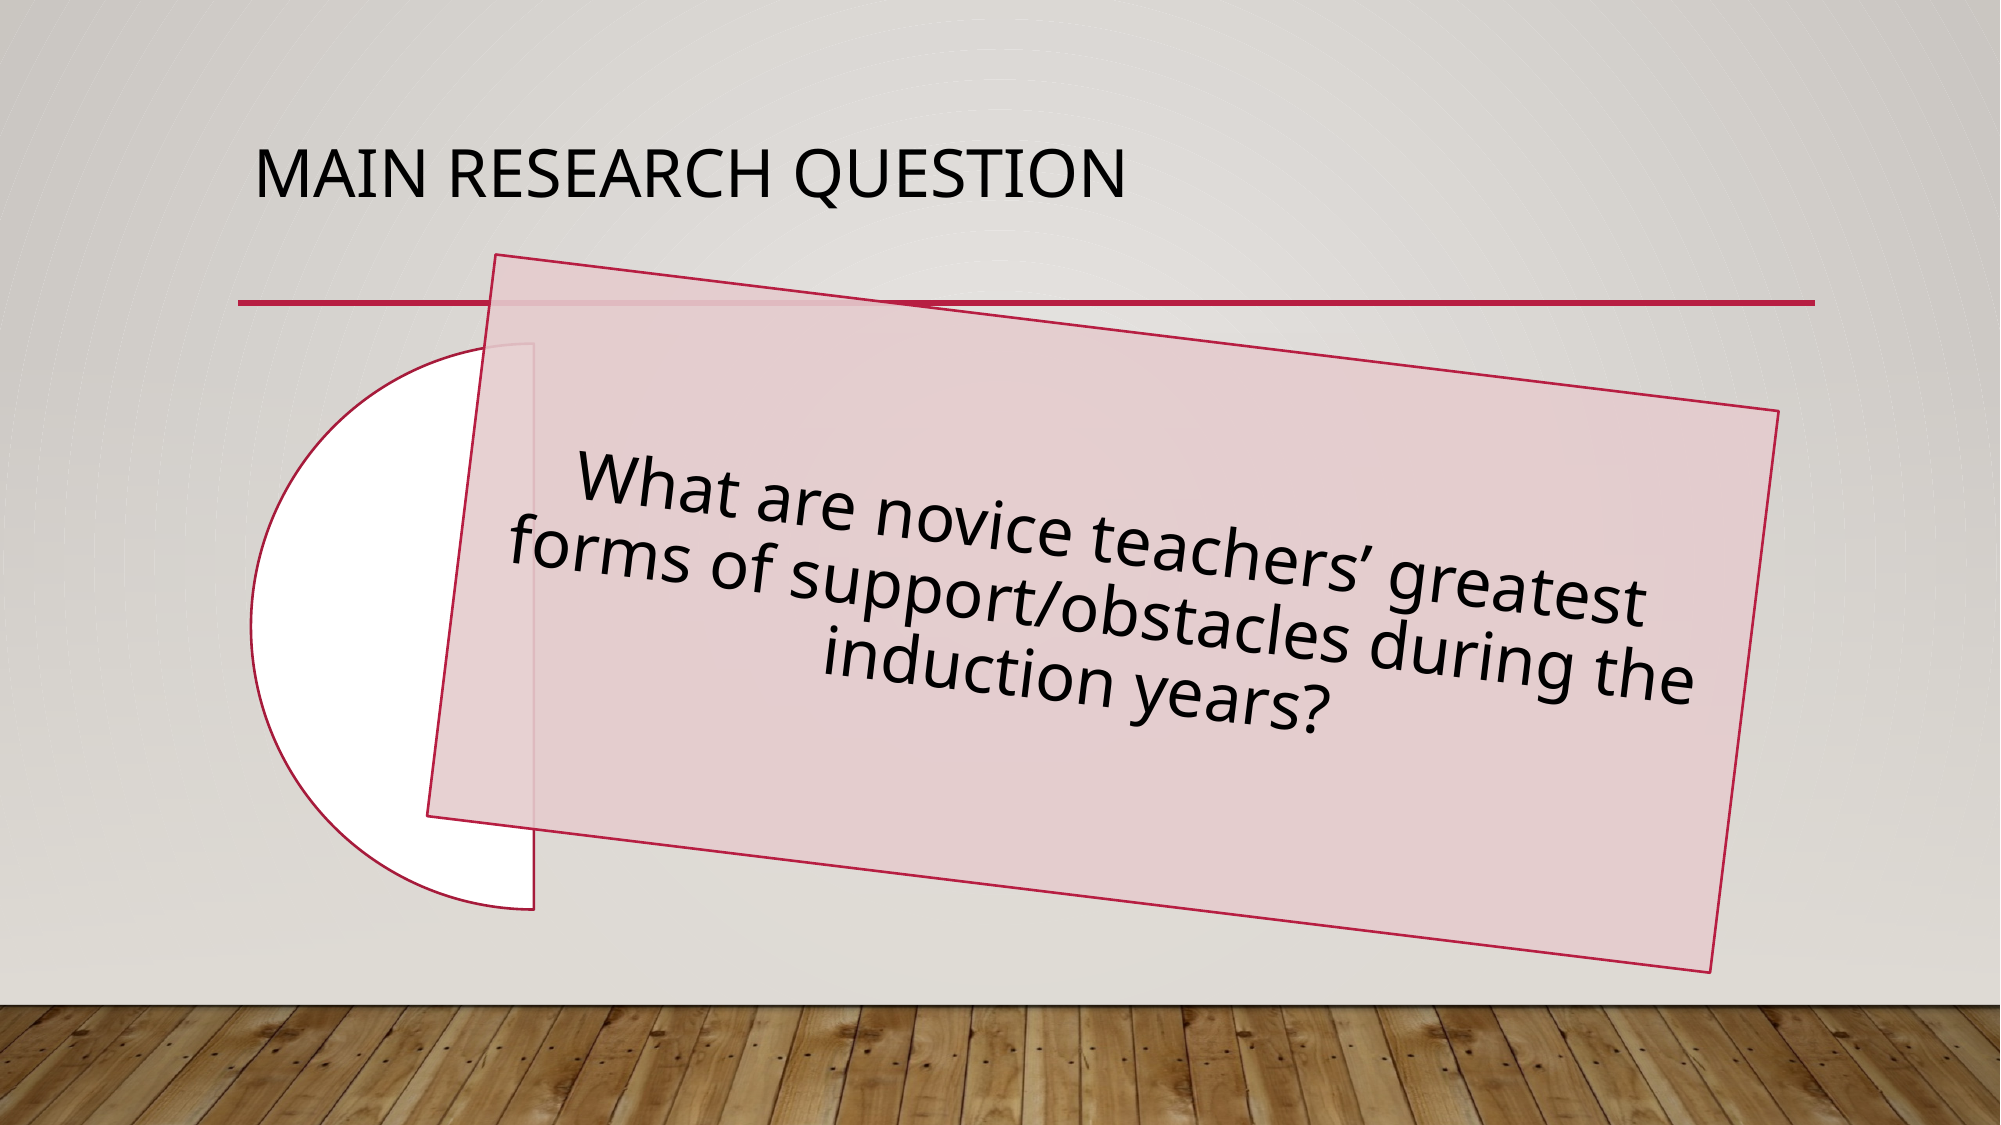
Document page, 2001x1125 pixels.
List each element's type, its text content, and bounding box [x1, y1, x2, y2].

title Main research question [238, 131, 1814, 305]
picture [0, 1005, 2000, 1125]
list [237, 330, 1814, 897]
